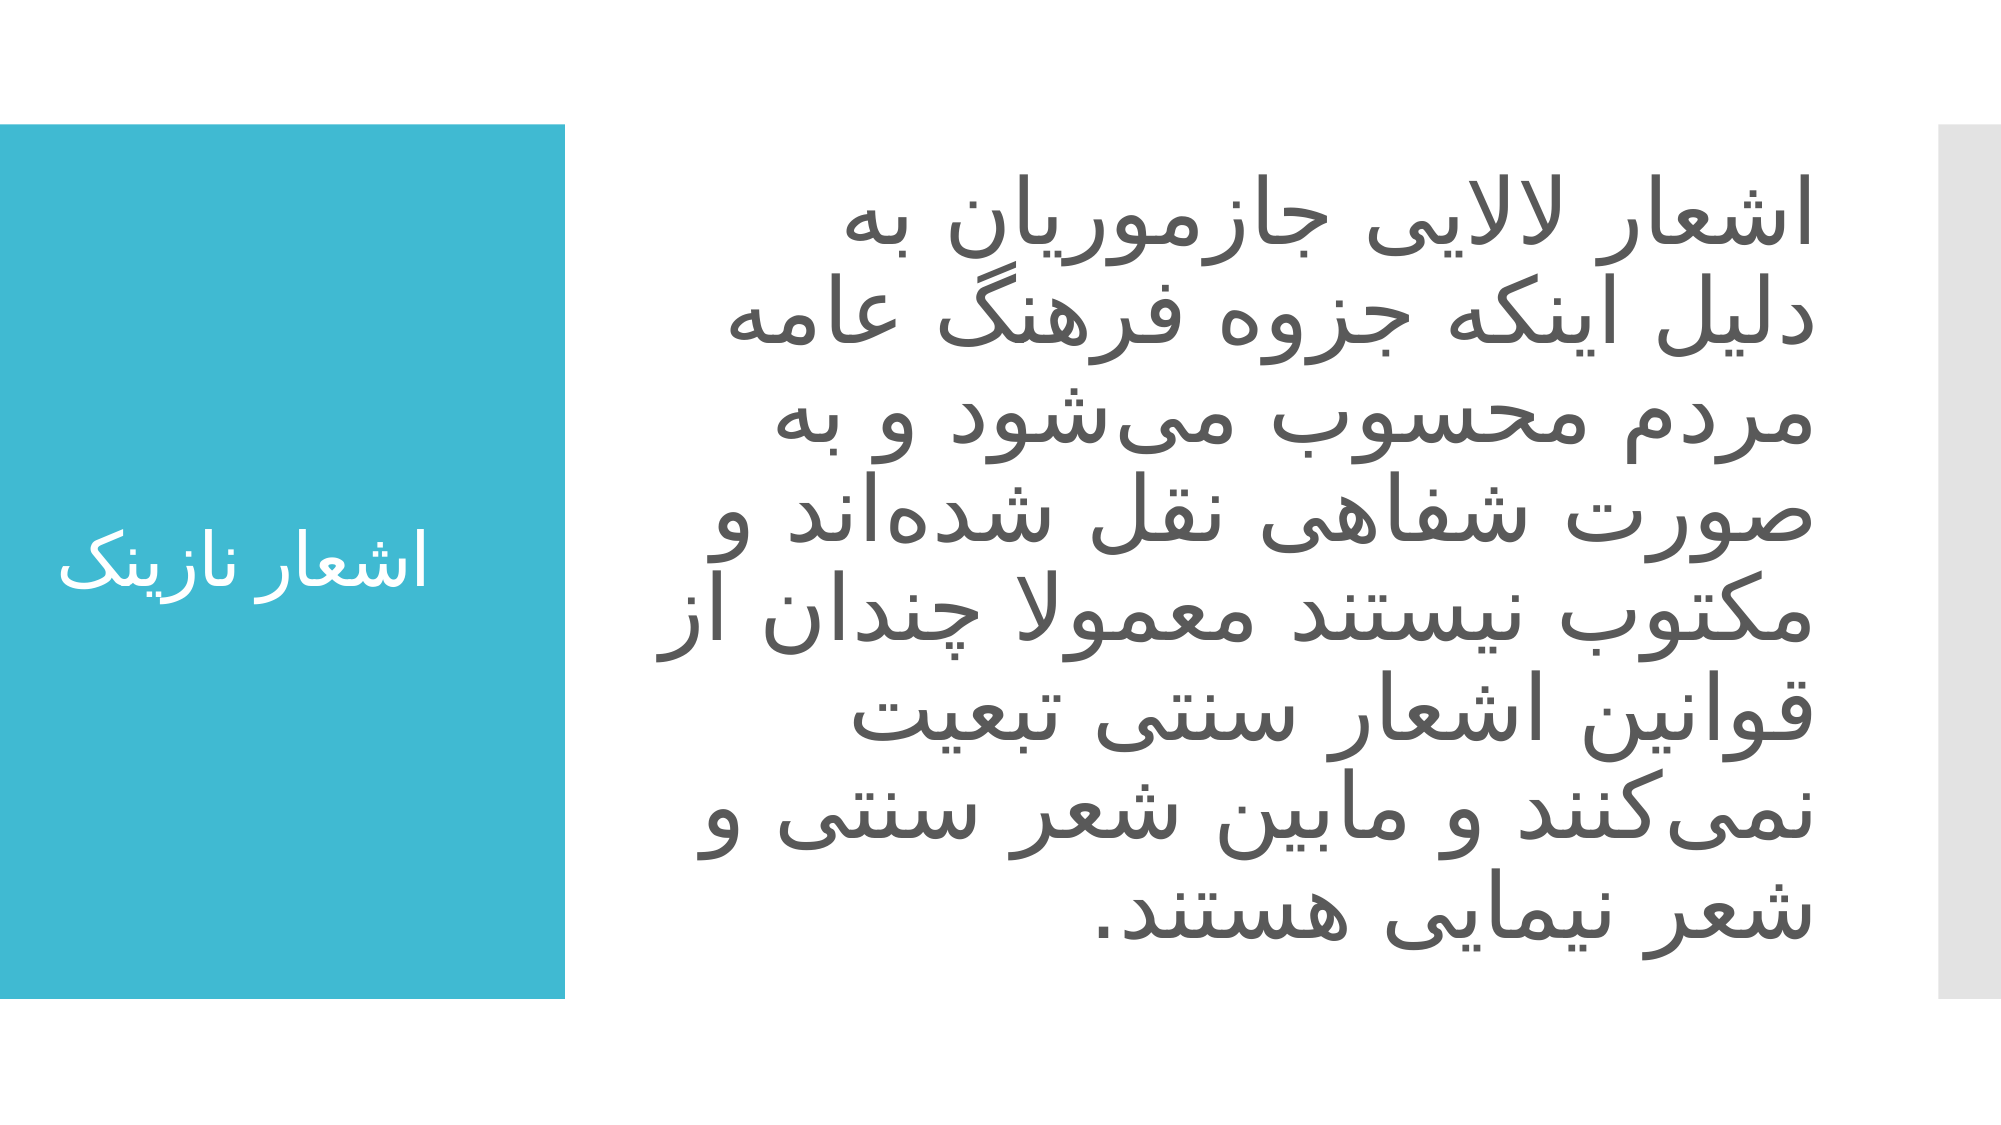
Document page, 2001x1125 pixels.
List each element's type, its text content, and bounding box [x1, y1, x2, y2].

list اشعار لالایی جازموریان به دلیل اینکه جزوه فرهنگ عامه مردم محسوب می‌شود و به صورت شفاهی نقل شده‌اند و مکتوب نیستند معمولا چندان از قوانین اشعار سنتی تبعیت نمی‌کنند و مابین شعر سنتی و شعر نیمایی هستند. [634, 141, 1835, 982]
title اشعار نازینک [41, 184, 525, 940]
